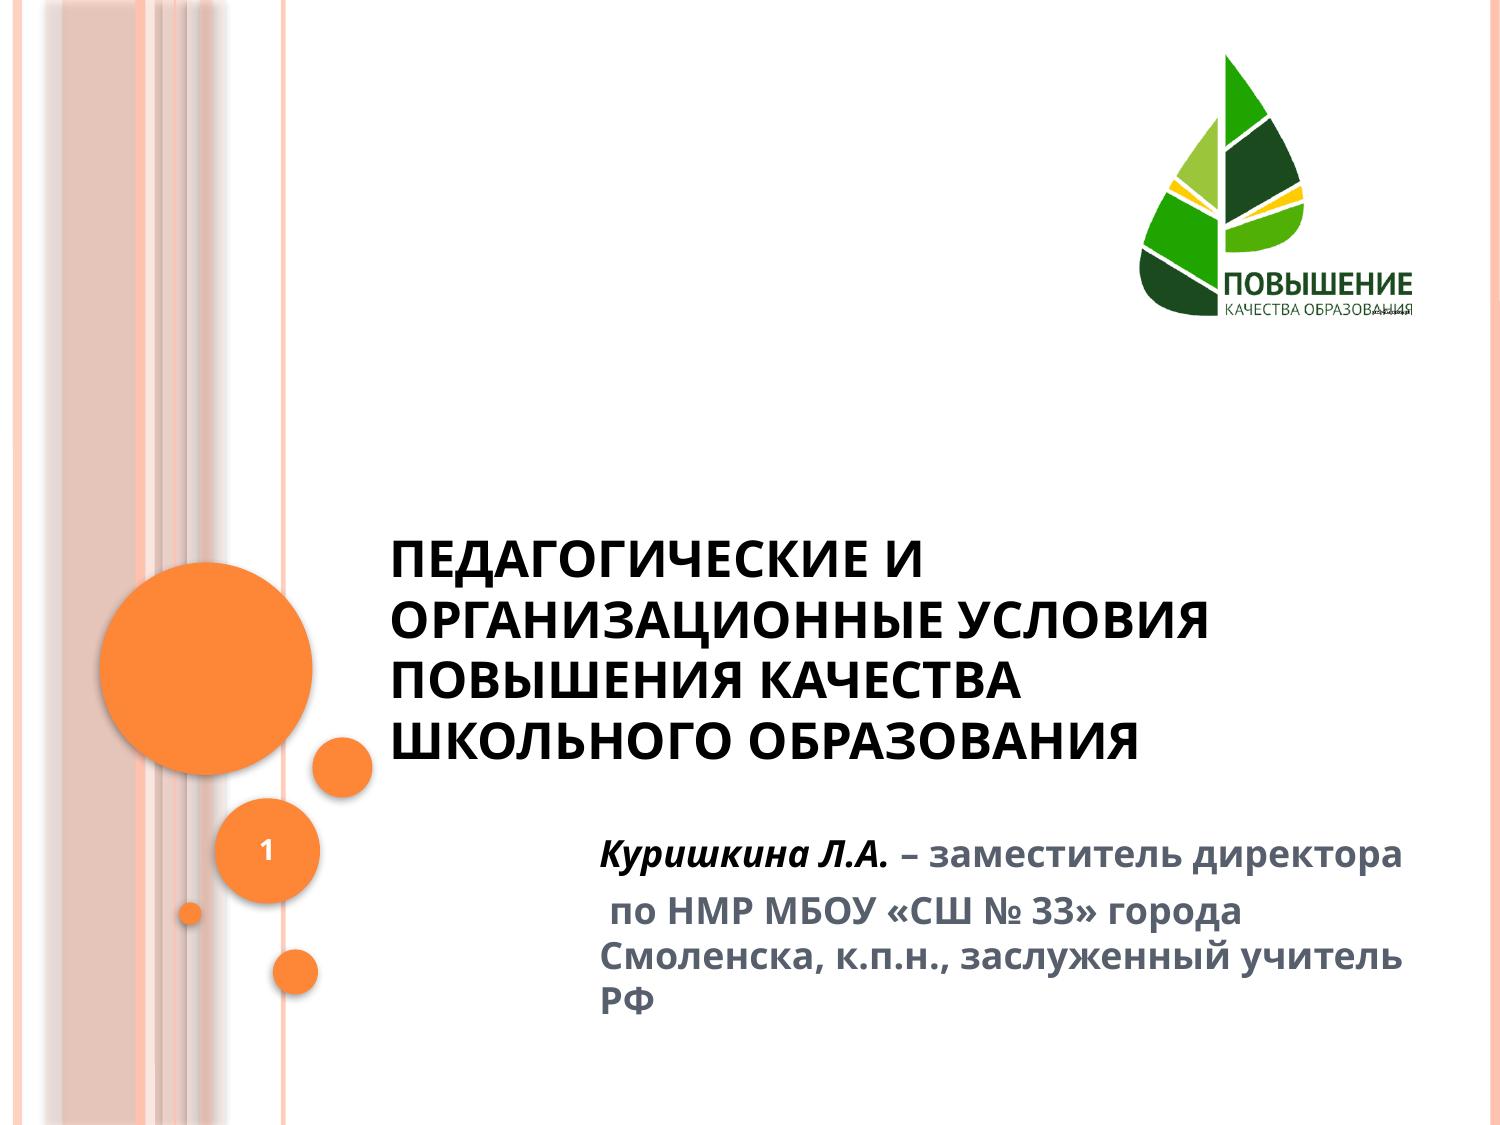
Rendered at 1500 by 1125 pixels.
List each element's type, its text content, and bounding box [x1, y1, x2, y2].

subtitle Куришкина Л.А. – заместитель директора по НМР МБОУ «СШ № 33» города Смоленска, к.п.н., заслуженный учитель РФ [584, 822, 1468, 1048]
picture [1139, 53, 1413, 317]
title Педагогические и организационные условия повышения качества школьного образования [375, 512, 1388, 824]
slide_number 1 [217, 808, 318, 894]
